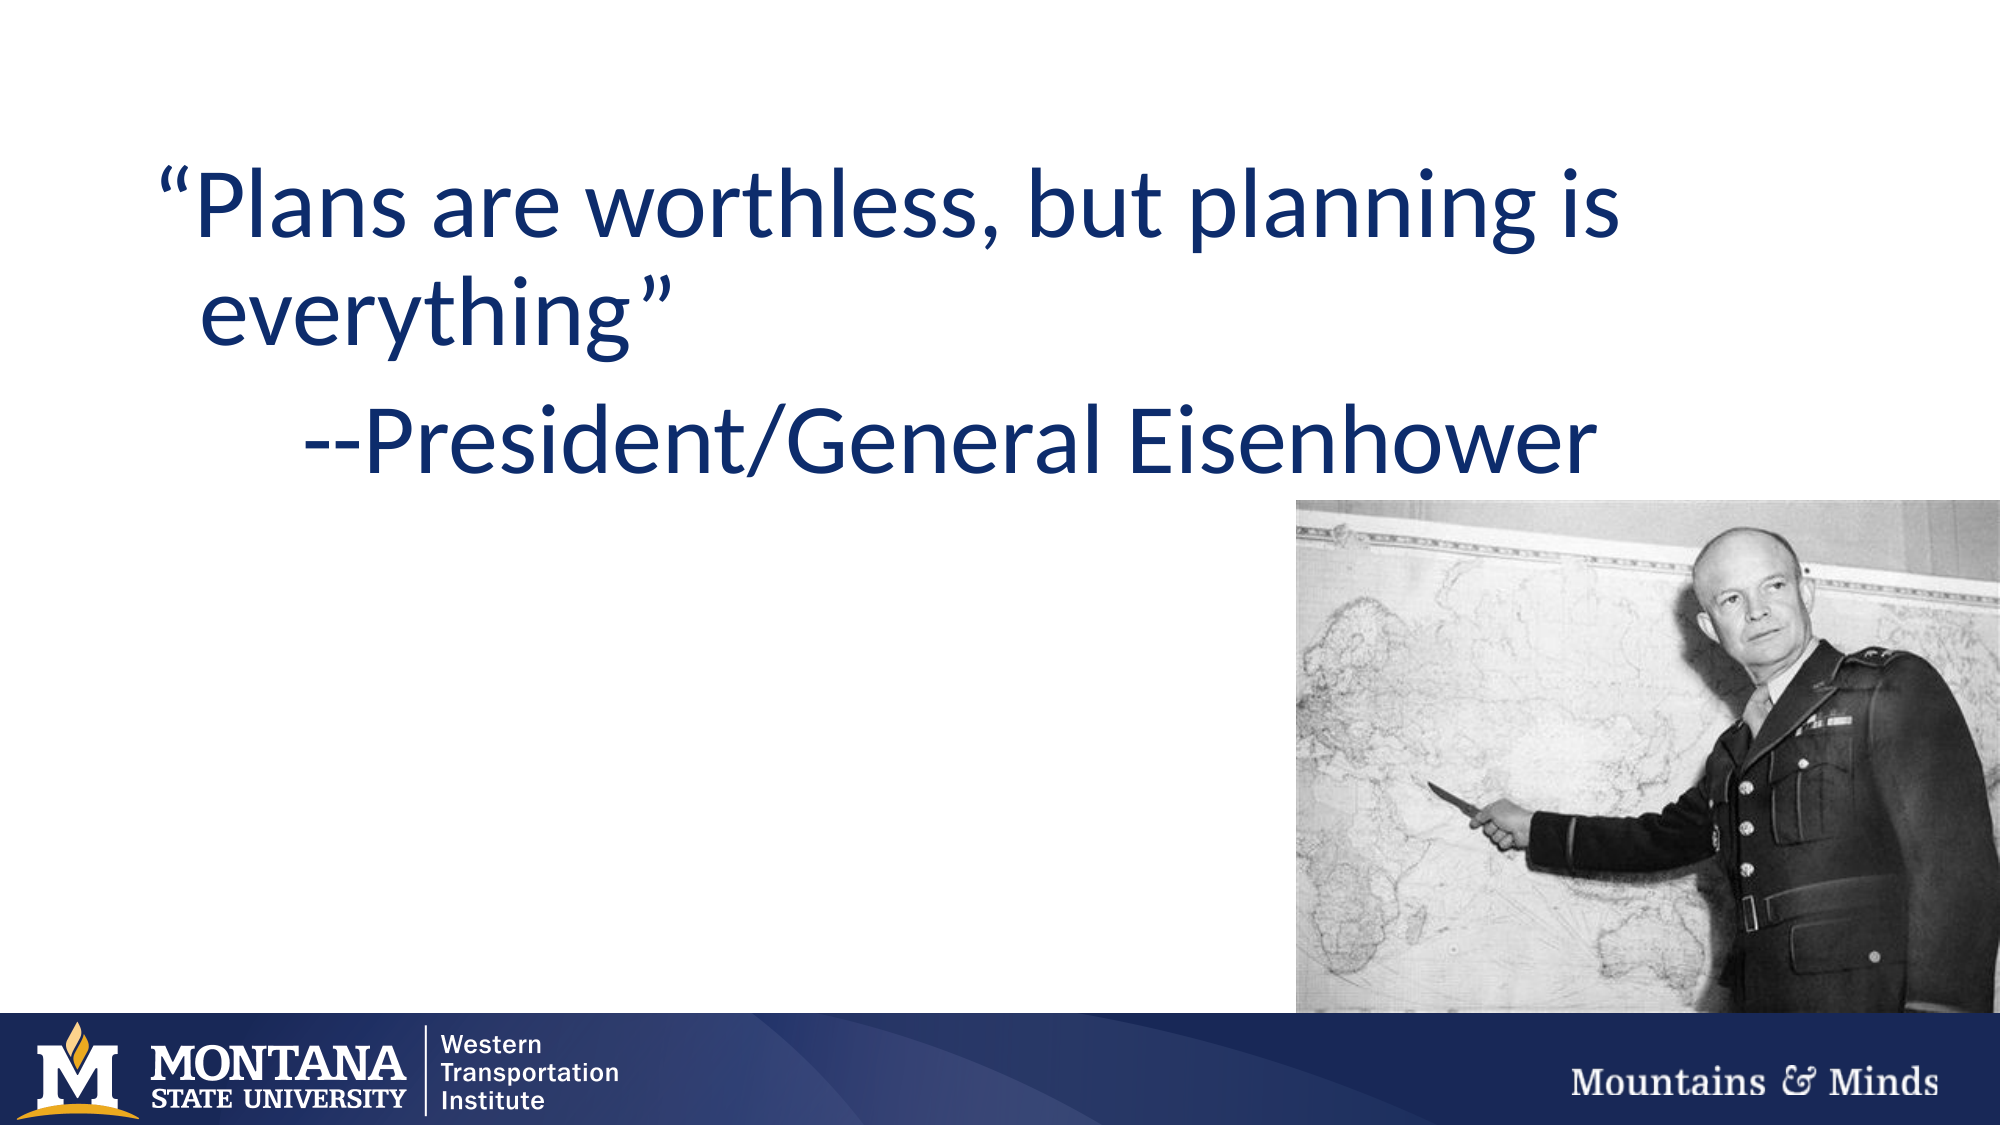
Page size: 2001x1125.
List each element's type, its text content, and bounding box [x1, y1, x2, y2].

list “Plans are worthless, but planning is everything” --President/General Eisenhower [137, 143, 1863, 858]
picture [0, 500, 2000, 1125]
